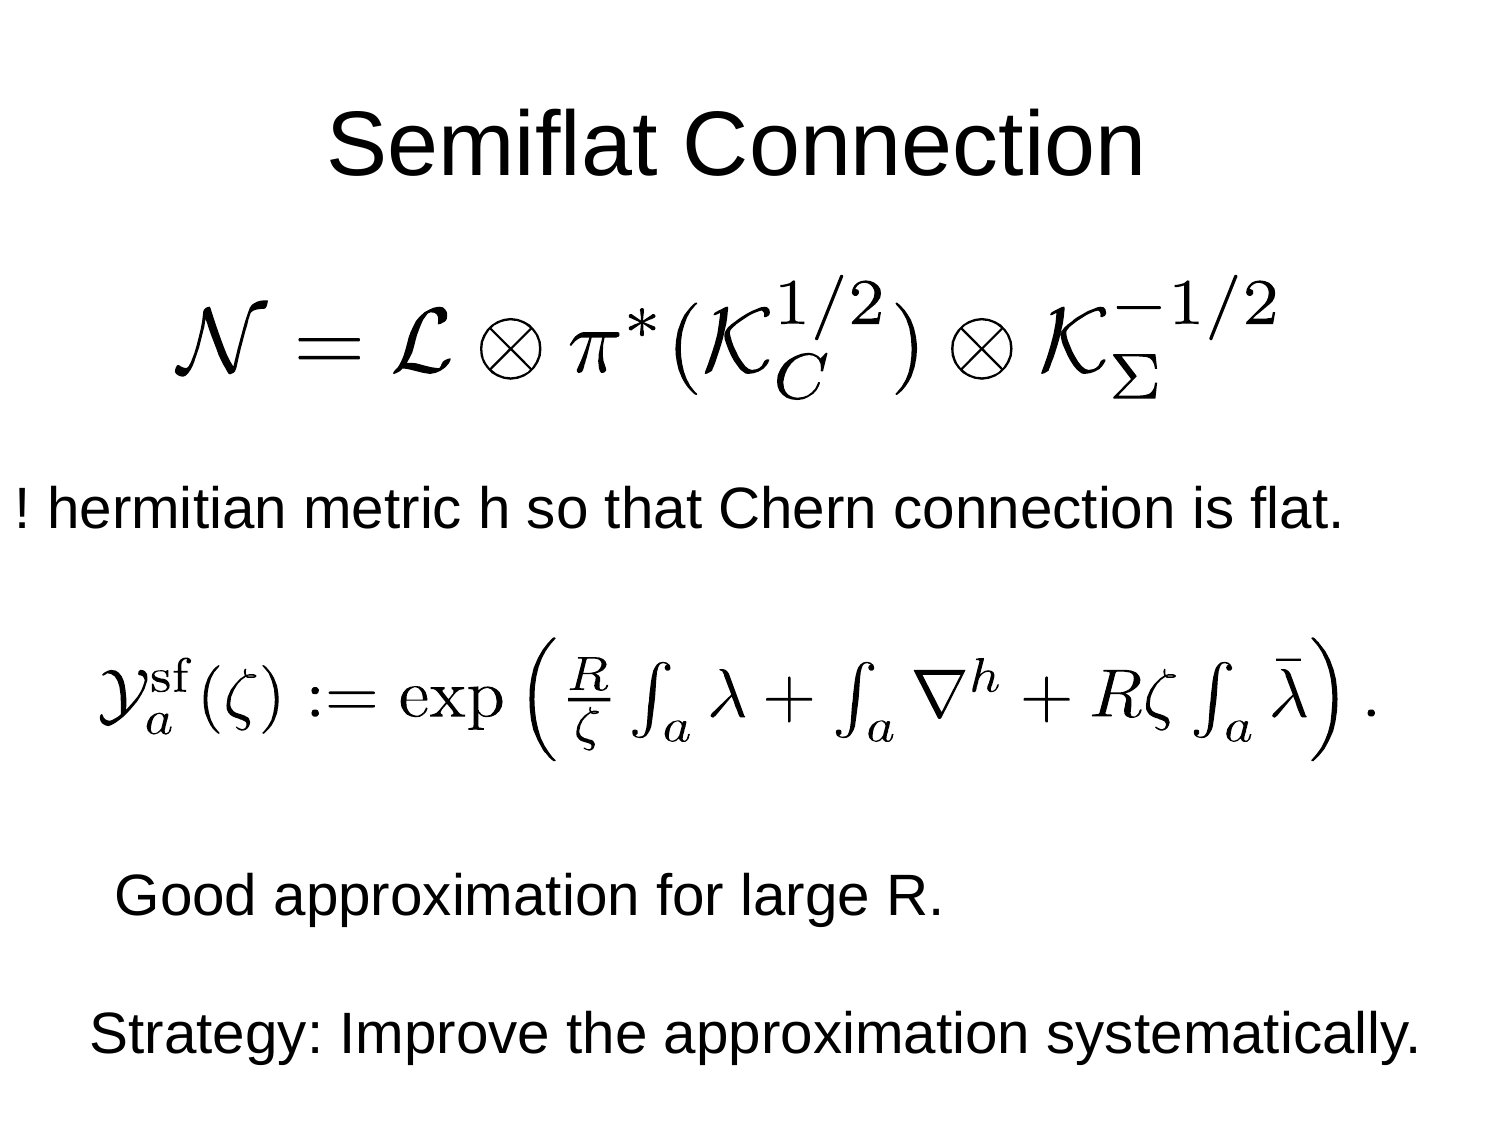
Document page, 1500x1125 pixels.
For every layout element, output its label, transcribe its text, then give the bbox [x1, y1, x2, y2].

text_box ! hermitian metric h so that Chern connection is flat. [0, 462, 1500, 548]
text_box Good approximation for large R. [99, 849, 1350, 935]
title Semiflat Connection [74, 44, 1426, 233]
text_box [174, 274, 1276, 401]
text_box Strategy: Improve the approximation systematically. [74, 987, 1500, 1073]
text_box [99, 637, 1376, 762]
